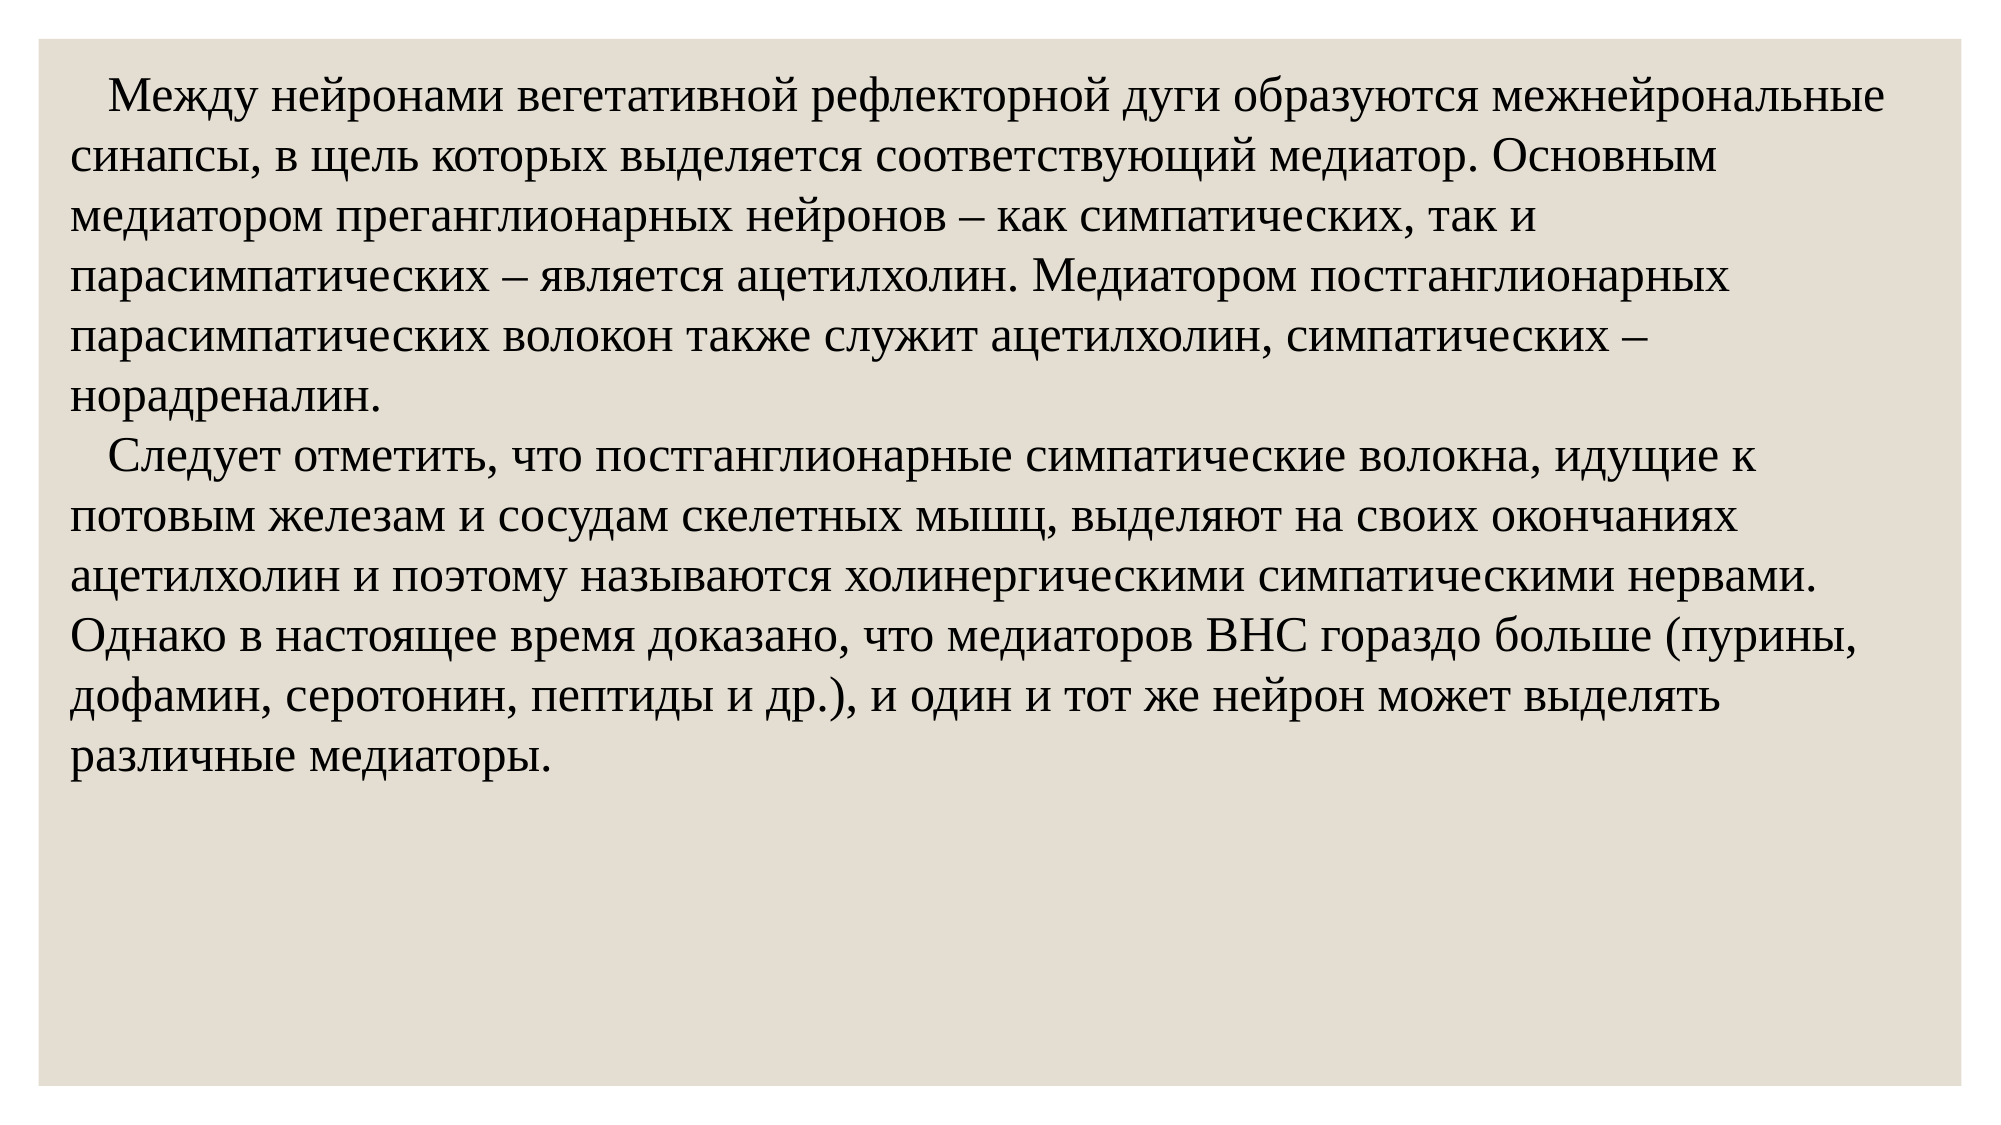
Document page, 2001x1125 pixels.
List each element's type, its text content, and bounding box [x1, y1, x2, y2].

text_box Между нейронами вегетативной рефлекторной дуги образуются межнейрональные синапсы, в щель которых выделяется соответствующий медиатор. Основным медиатором преганглионарных нейронов – как симпатических, так и парасимпатических – является ацетилхолин. Медиатором постганглионарных парасимпатических волокон также служит ацетилхолин, симпатических – норадреналин. Следует отметить, что постганглионарные симпатические волокна, идущие к потовым железам и сосудам скелетных мышц, выделяют на своих окончаниях ацетилхолин и поэтому называются холинергическими симпатическими нервами. Однако в настоящее время доказано, что медиаторов ВНС гораздо больше (пурины, дофамин, серотонин, пептиды и др.), и один и тот же нейрон может выделять различные медиаторы. [55, 53, 1914, 789]
